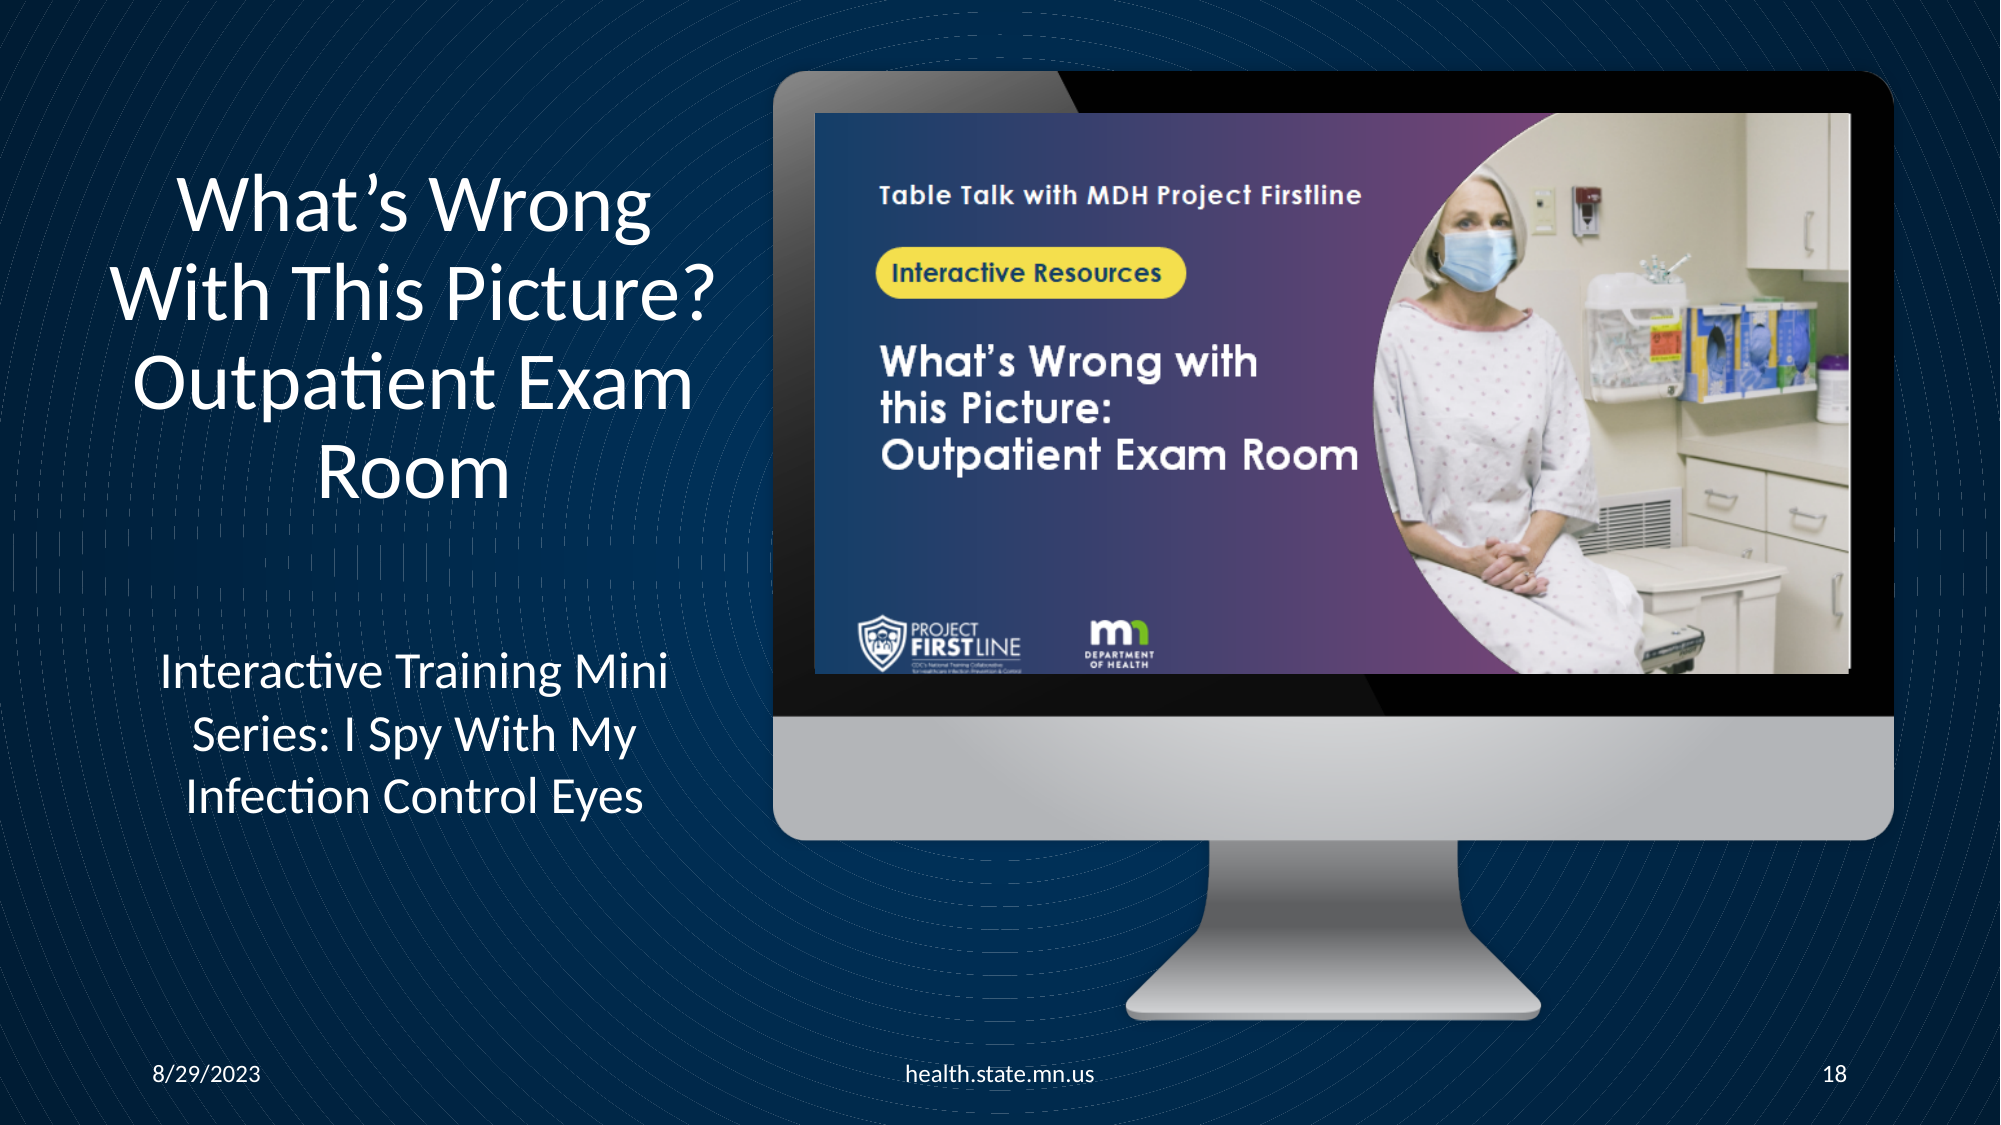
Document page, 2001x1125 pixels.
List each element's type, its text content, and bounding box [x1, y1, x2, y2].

list Interactive Training Mini Series: I Spy With My Infection Control Eyes [87, 629, 743, 1036]
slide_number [137, 1042, 361, 1103]
slide_number 18 [1622, 1042, 1863, 1103]
picture [773, 71, 1894, 1064]
title What’s Wrong With This Picture? Outpatient Exam Room [87, 113, 743, 563]
footer health.state.mn.us [541, 1042, 1459, 1103]
